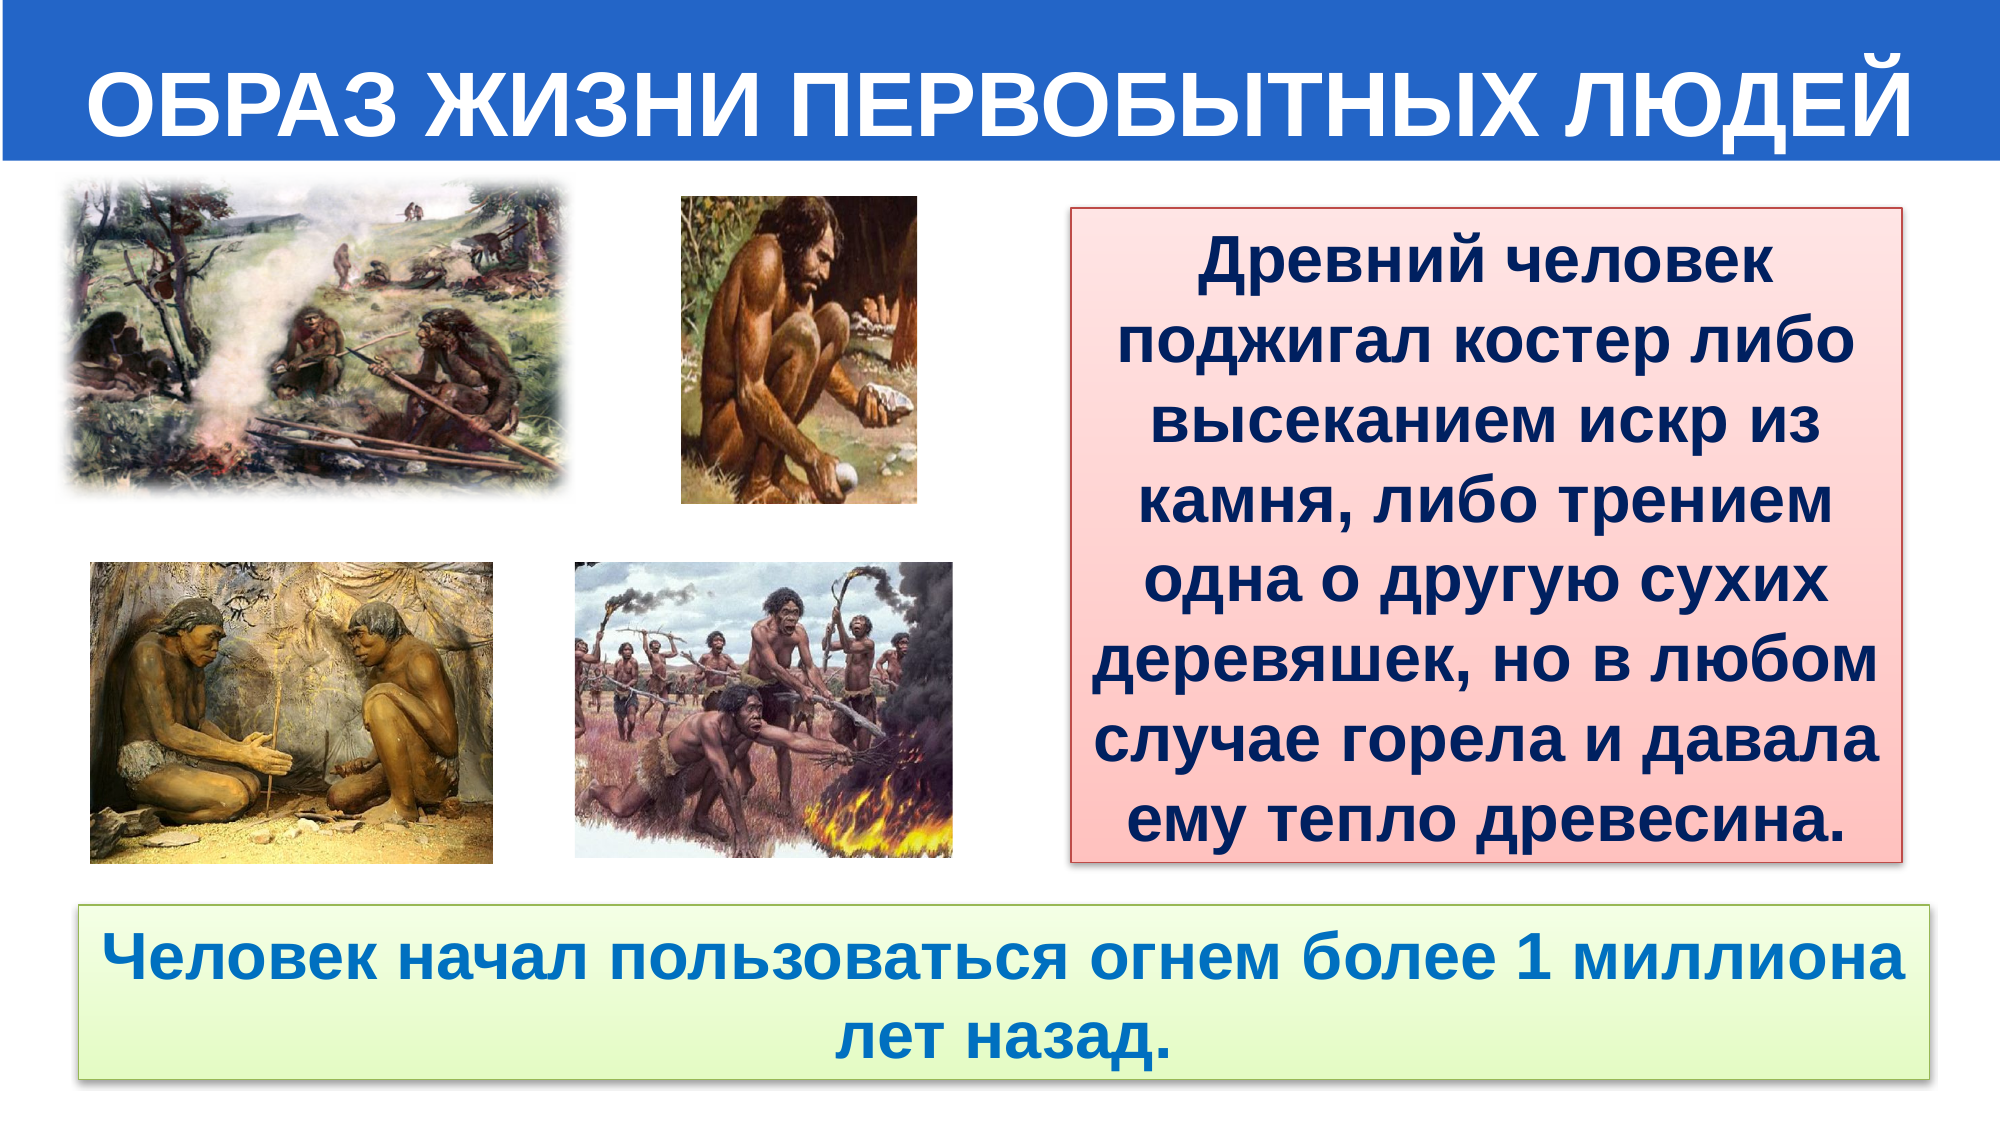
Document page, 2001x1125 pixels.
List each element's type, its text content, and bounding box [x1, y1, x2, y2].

picture [680, 196, 918, 504]
picture [90, 562, 493, 864]
text_box Человек начал пользоваться огнем более 1 миллиона лет назад. [78, 904, 1930, 1080]
text_box ОБРАЗ ЖИЗНИ ПЕРВОБЫТНЫХ ЛЮДЕЙ [2, 0, 2000, 161]
picture [574, 562, 954, 859]
text_box Древний человек поджигал костер либо высеканием искр из камня, либо трением одна о другую сухих деревяшек, но в любом случае горела и давала ему тепло древесина. [1070, 207, 1903, 863]
picture [54, 172, 577, 504]
